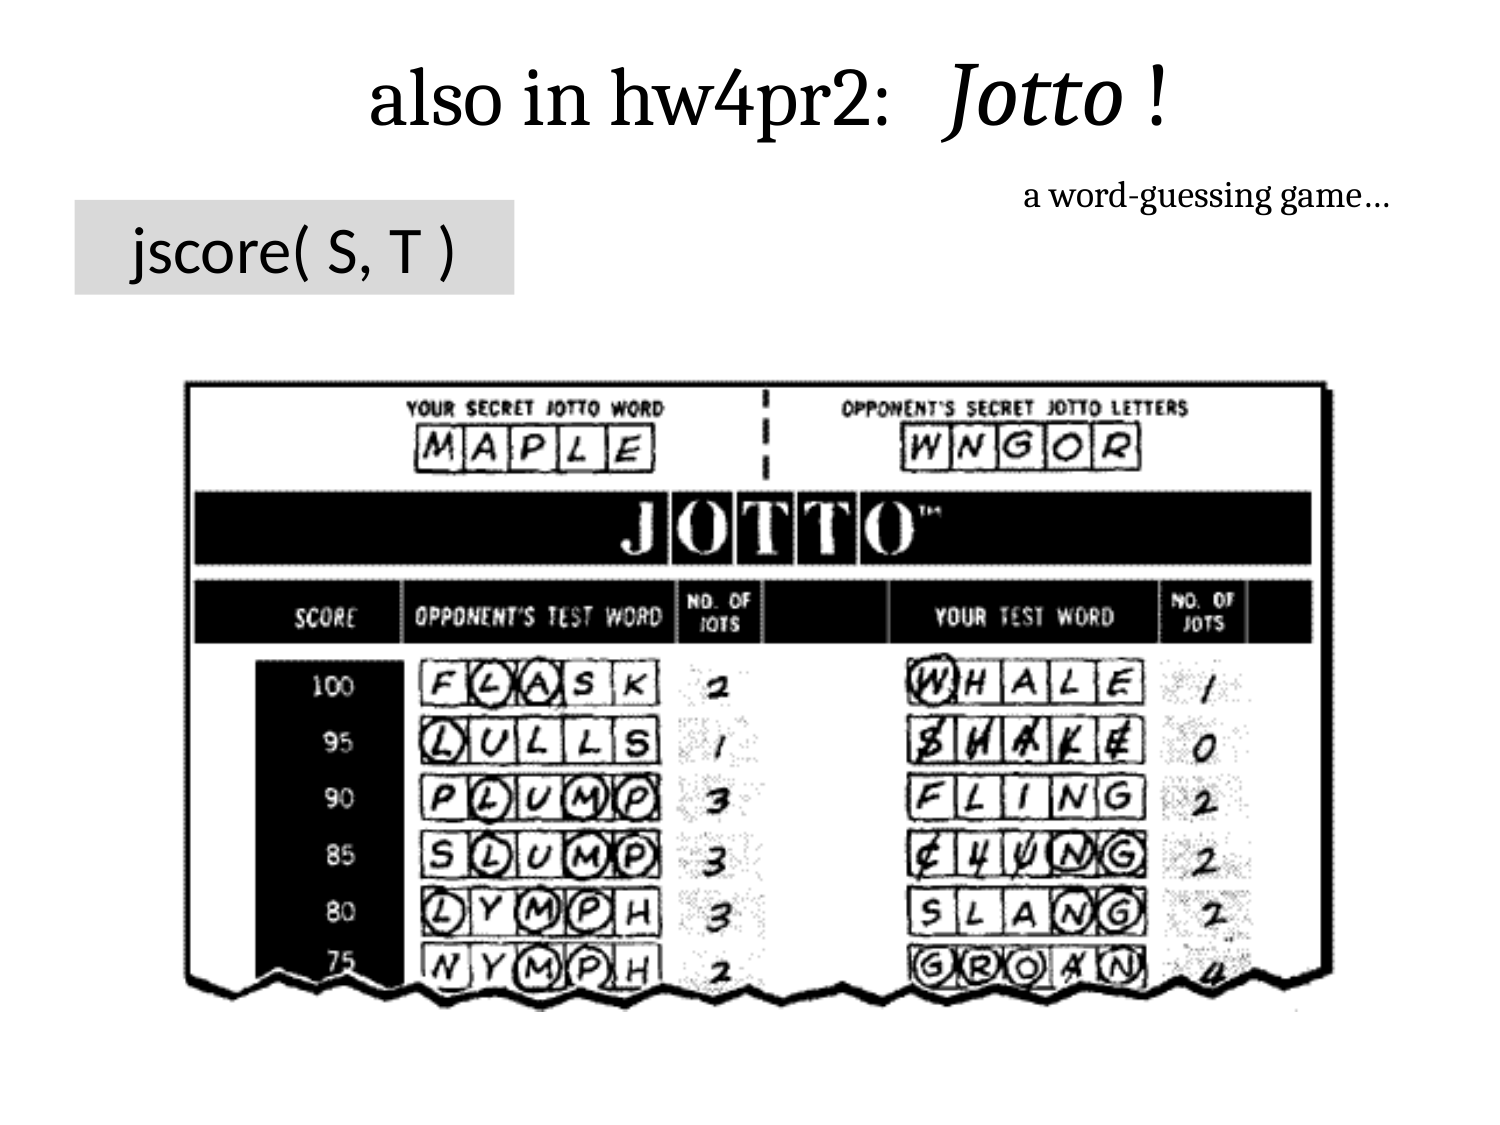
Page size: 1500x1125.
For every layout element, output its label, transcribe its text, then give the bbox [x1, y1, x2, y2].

text_box jscore( S, T ) [74, 199, 515, 295]
picture [176, 374, 1340, 1012]
text_box also in hw4pr2: Jotto ! [177, 26, 1365, 151]
text_box a word-guessing game… [624, 162, 1413, 223]
